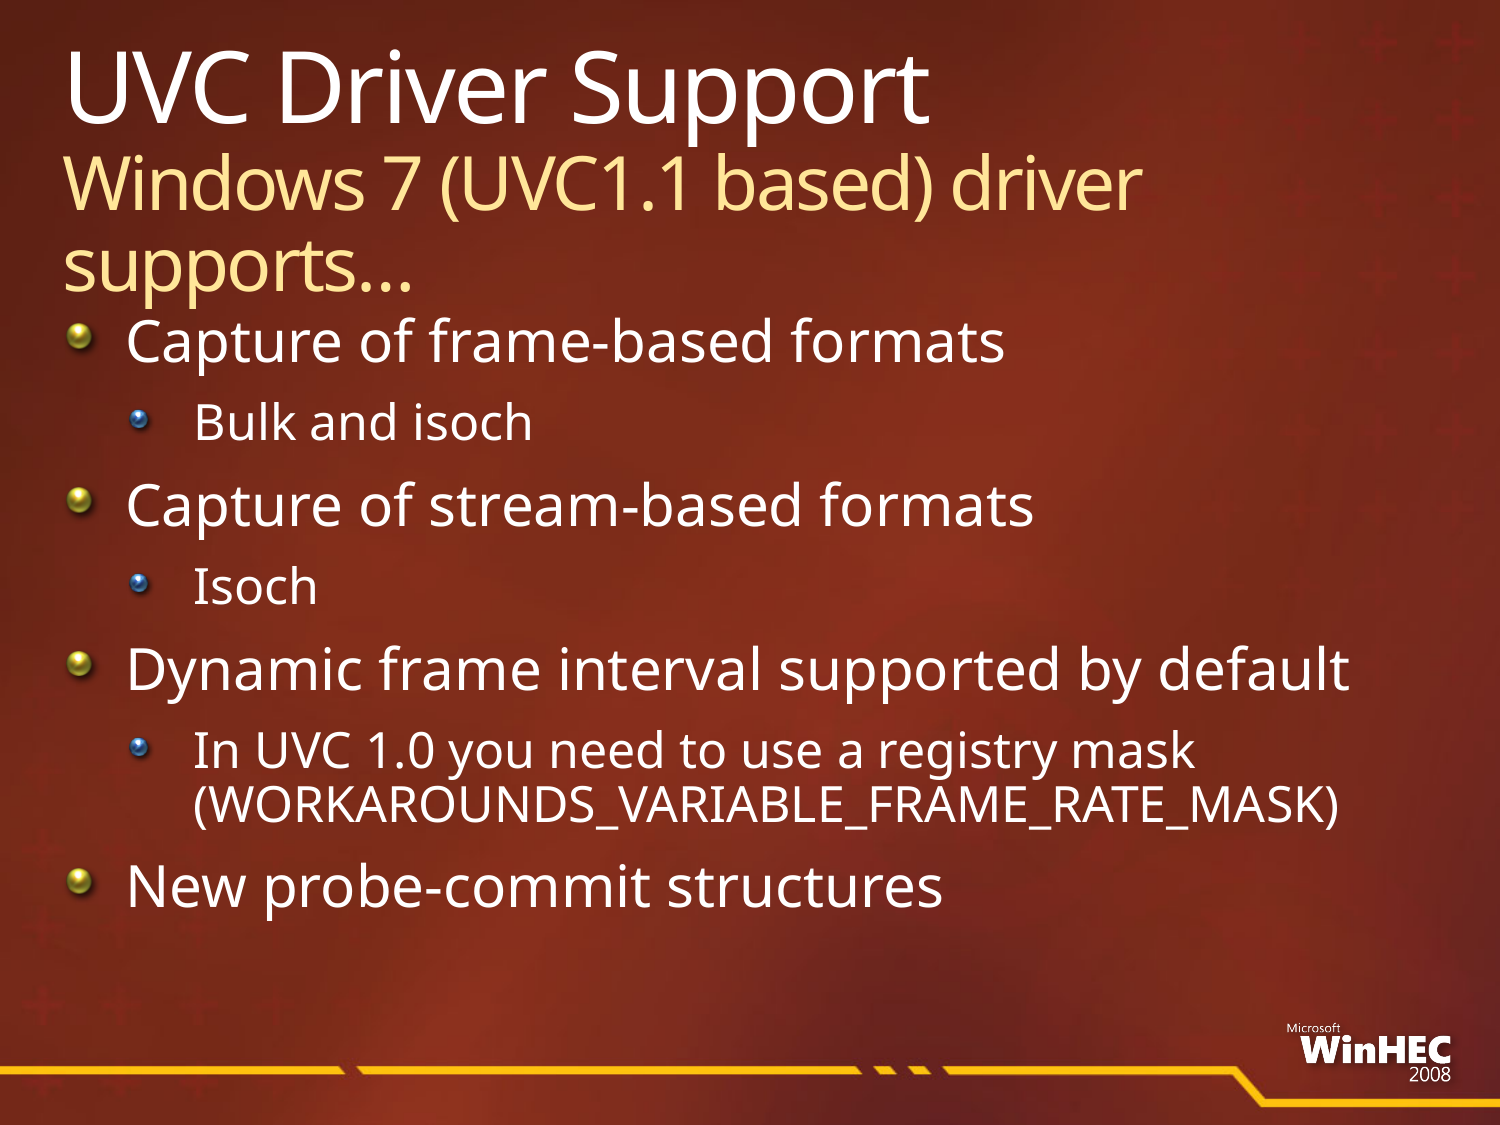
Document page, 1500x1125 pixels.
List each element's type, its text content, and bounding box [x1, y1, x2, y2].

list Capture of frame-based formats Bulk and isoch Capture of stream-based formats Isoch Dynamic frame interval supported by default In UVC 1.0 you need to use a registry mask (WORKAROUNDS_VARIABLE_FRAME_RATE_MASK) New probe-commit structures [62, 311, 1438, 940]
title UVC Driver Support Windows 7 (UVC1.1 based) driver supports… [62, 37, 1438, 147]
picture [0, 0, 1500, 1125]
